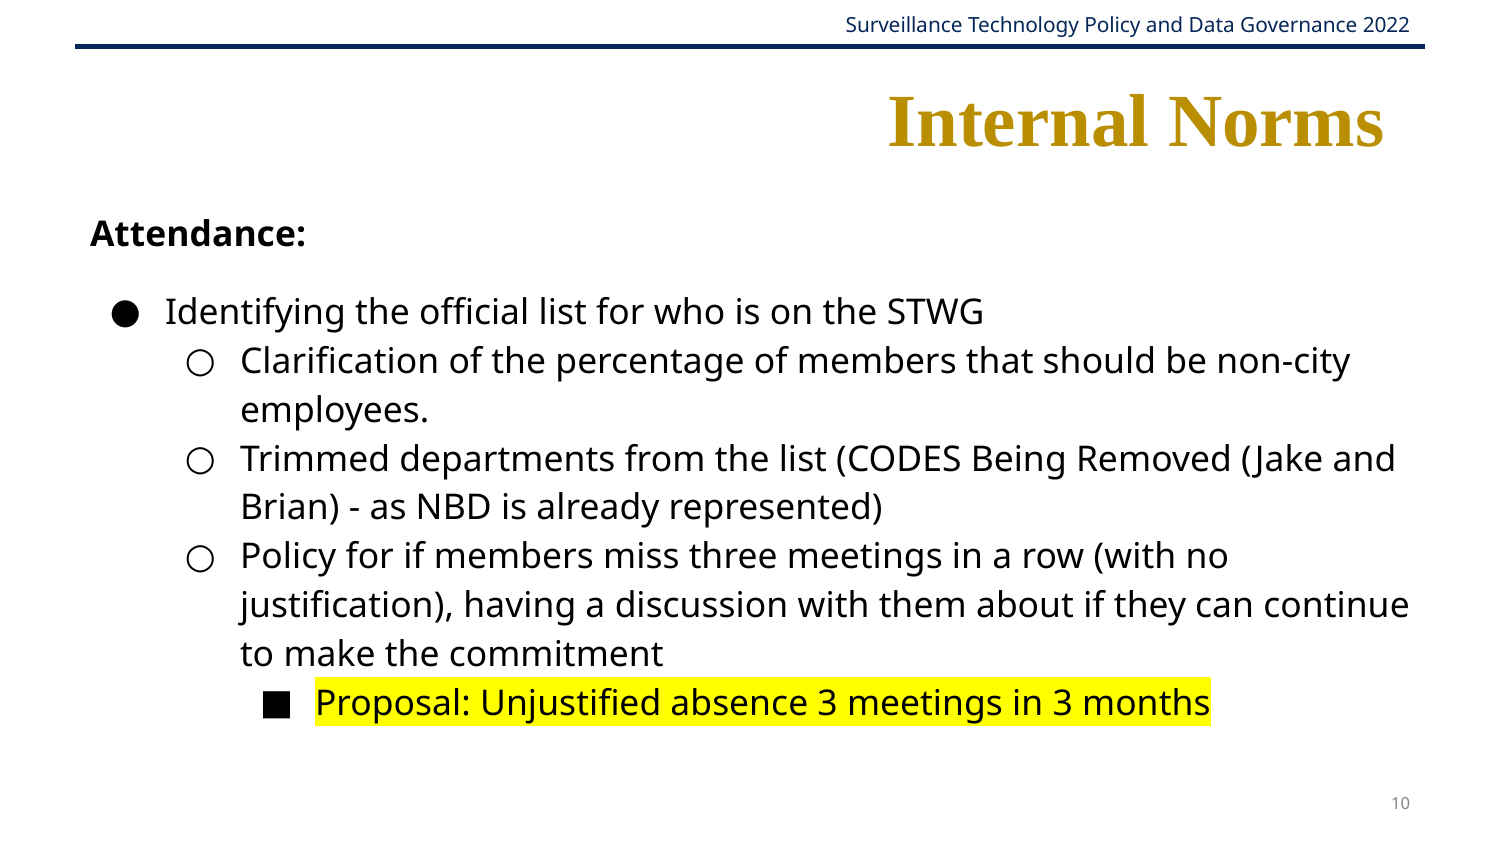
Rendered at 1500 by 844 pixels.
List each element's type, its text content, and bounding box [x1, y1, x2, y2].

title Internal Norms [50, 97, 1400, 225]
list Attendance: ​Identifying the official list for who is on the STWG Clarification of the percentage of members that should be non-city employees. Trimmed departments from the list (CODES Being Removed (Jake and Brian) - as NBD is already represented) Policy for if members miss three meetings in a row (with no justification), having a discussion with them about if they can continue to make the commitment Proposal: Unjustified absence 3 meetings in 3 months [75, 196, 1463, 741]
